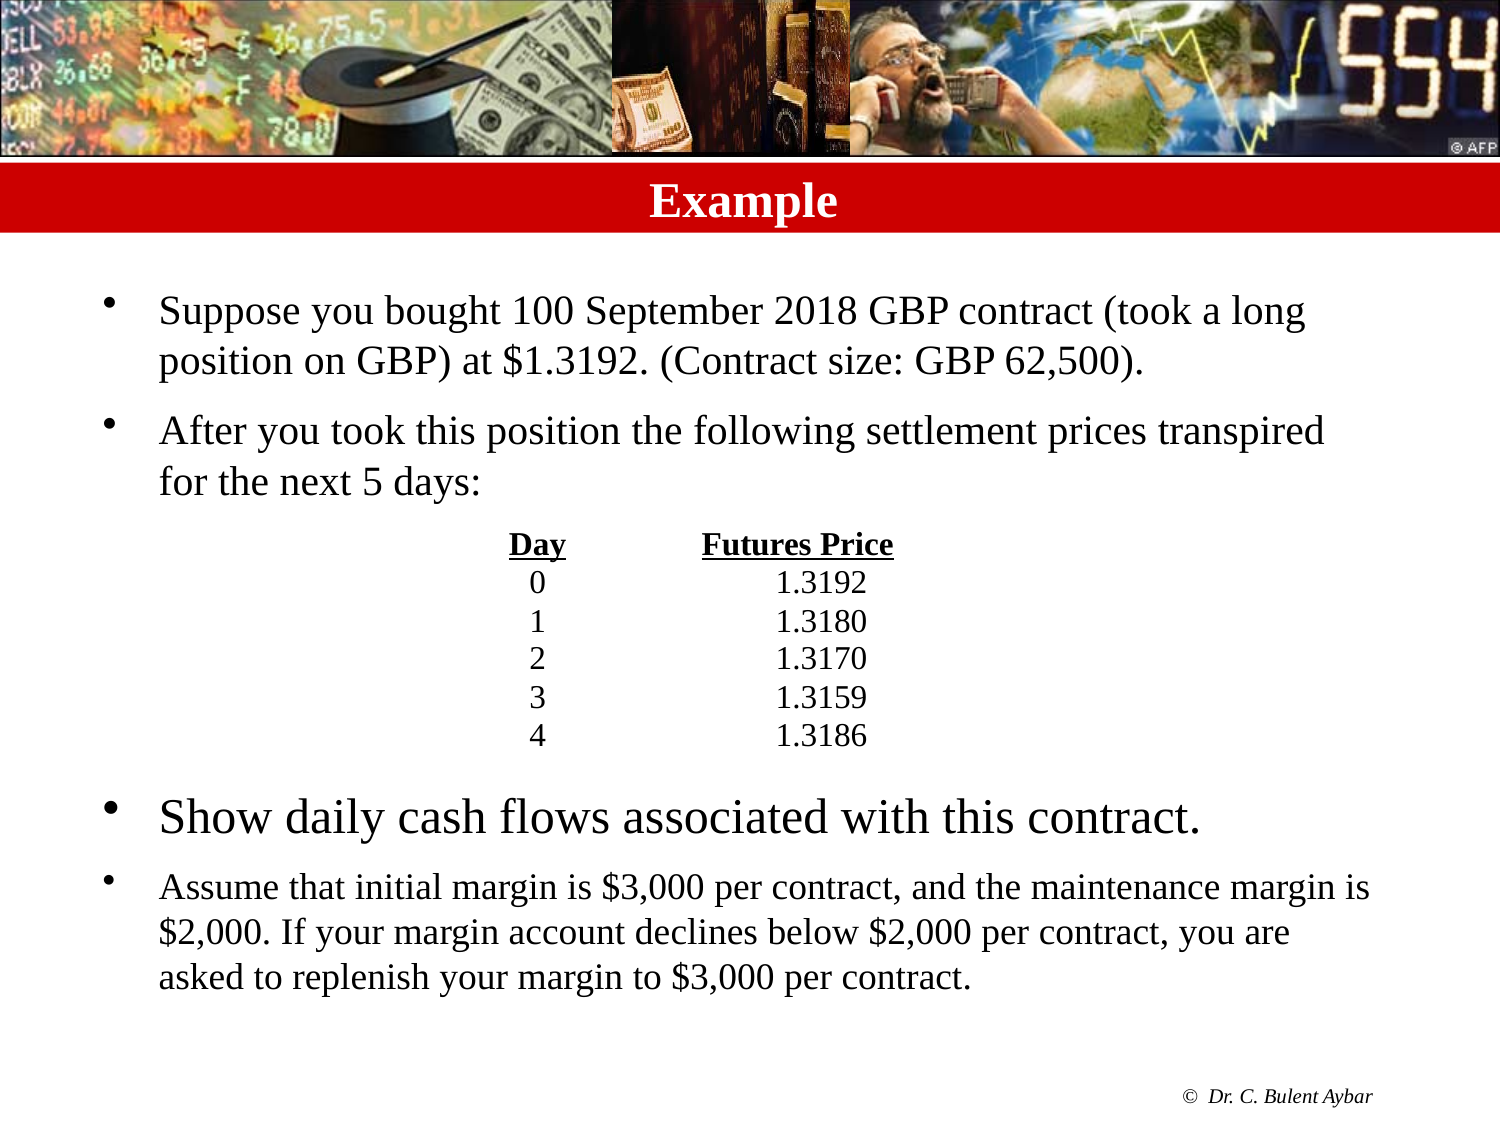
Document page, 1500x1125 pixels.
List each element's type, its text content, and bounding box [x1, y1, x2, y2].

picture [0, 0, 1500, 157]
table_header Day [375, 525, 701, 563]
table_cell 3 [375, 677, 701, 715]
table_cell 1.3170 [701, 639, 943, 677]
table_cell 1.3180 [701, 601, 943, 639]
table_cell 1.3192 [701, 563, 943, 601]
table_cell 4 [375, 715, 701, 754]
table_cell 1.3159 [701, 677, 943, 715]
table_cell 1 [375, 601, 701, 639]
table_cell 2 [375, 639, 701, 677]
list Suppose you bought 100 September 2018 GBP contract (took a long position on GBP) at $1.3192. (Contract size: GBP 62,500). After you took this position the following settlement prices transpired for the next 5 days: Show daily cash flows associated with this contract. Assume that initial margin is $3,000 per contract, and the maintenance margin is $2,000. If your margin account declines below $2,000 per contract, you are asked to replenish your margin to $3,000 per contract. [87, 275, 1400, 1068]
table_cell 1.3186 [701, 715, 943, 754]
table_header Futures Price [701, 525, 943, 563]
title Example [0, 162, 1500, 233]
table_cell 0 [375, 563, 701, 601]
